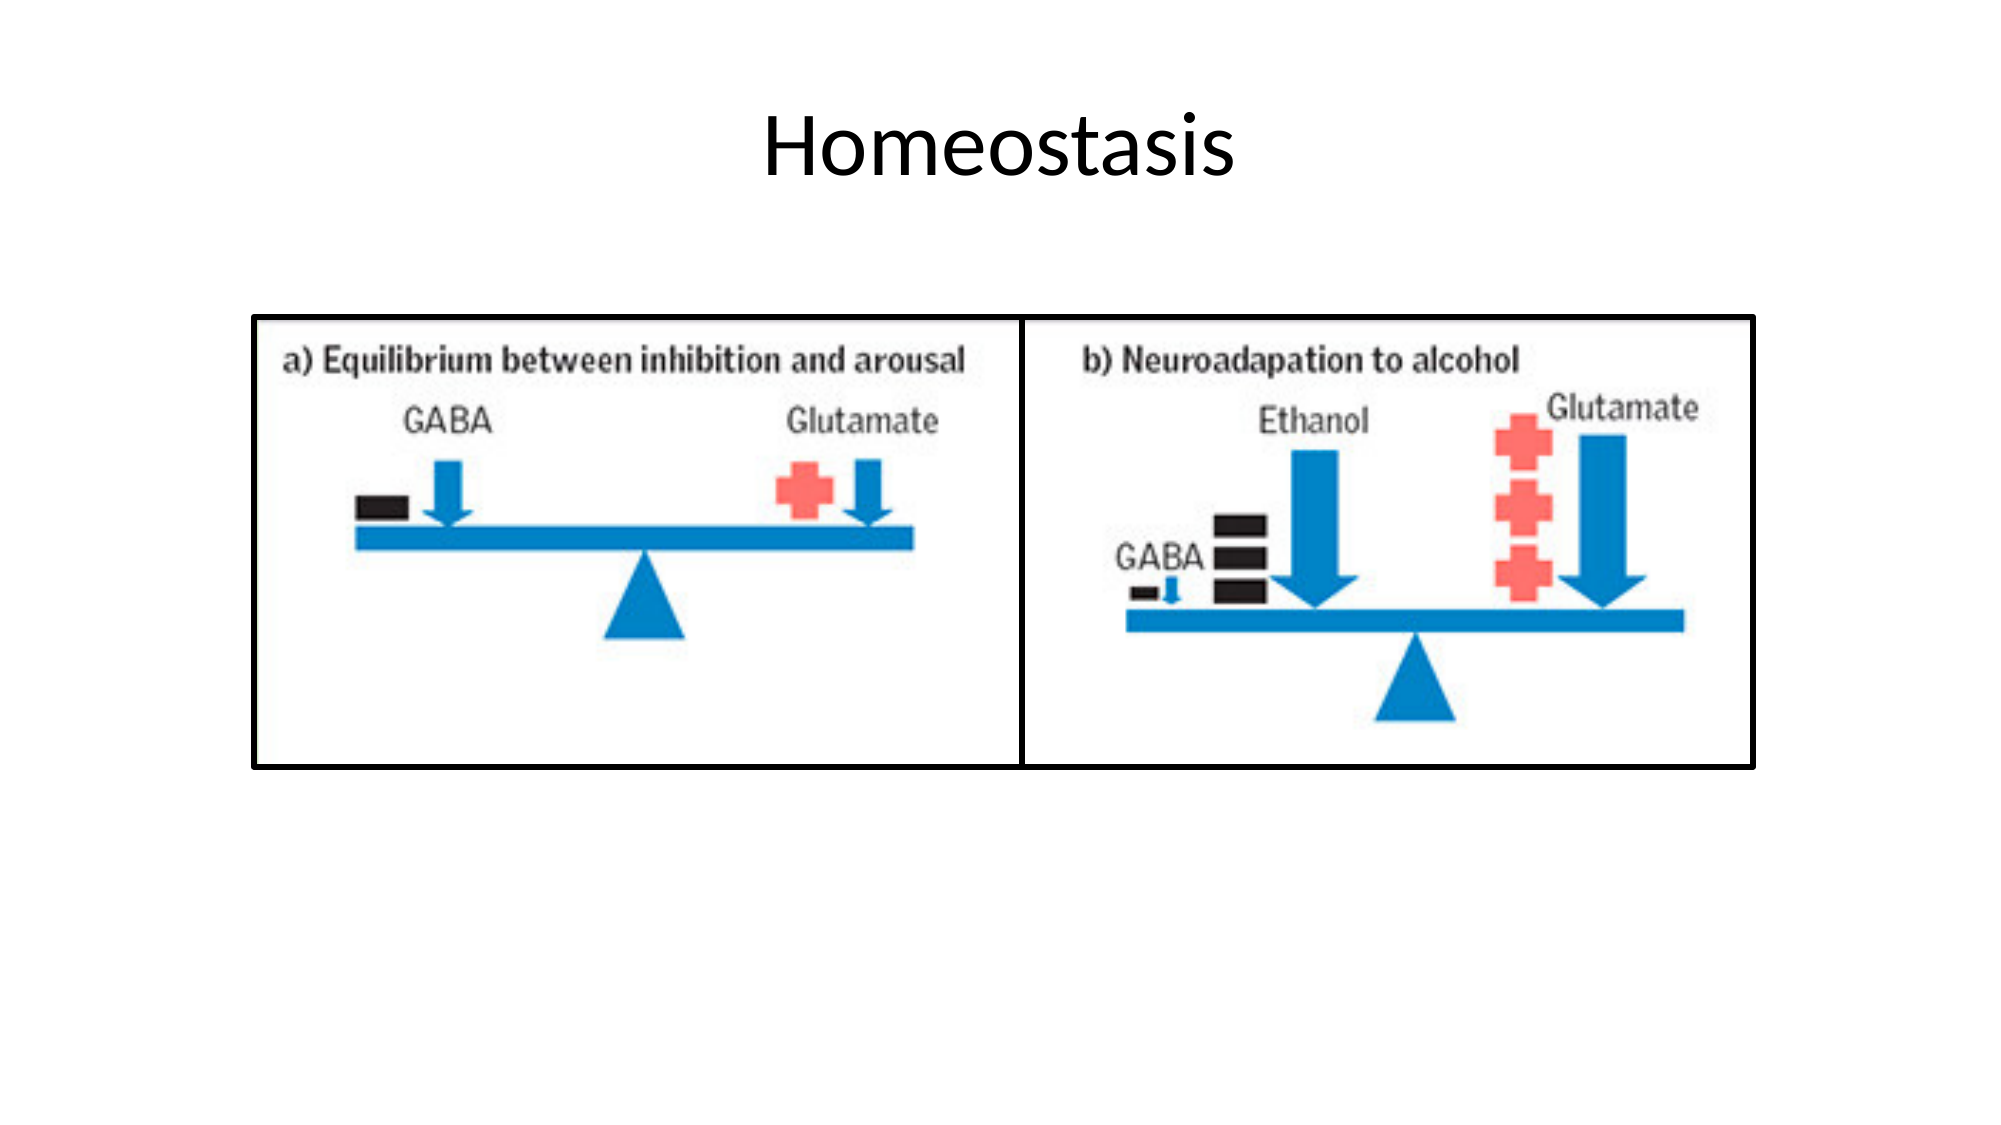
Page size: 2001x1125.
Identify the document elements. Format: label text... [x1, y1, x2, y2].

title Homeostasis [99, 45, 1900, 233]
picture [256, 319, 1751, 764]
